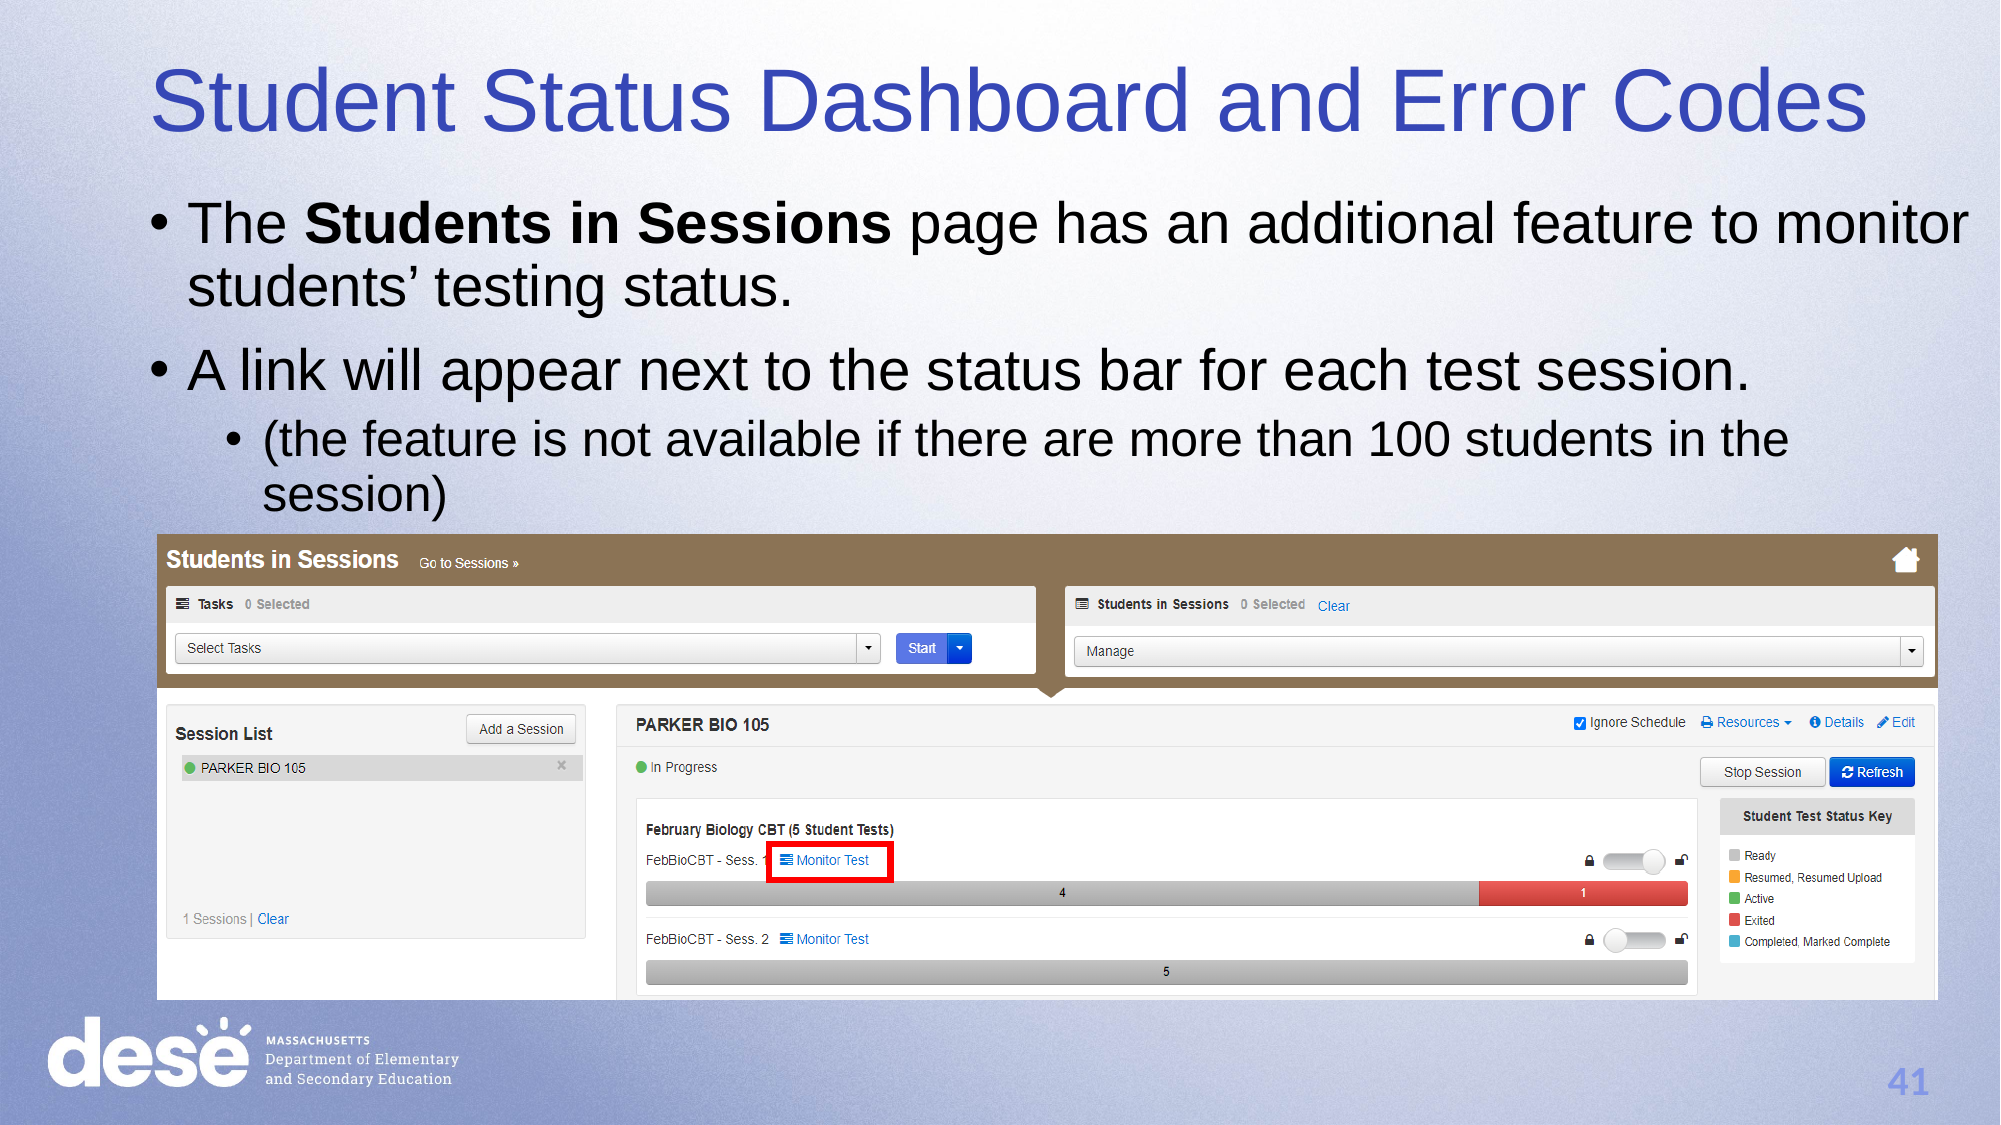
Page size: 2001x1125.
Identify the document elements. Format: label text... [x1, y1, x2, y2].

list The Students in Sessions page has an additional feature to monitor students’ testing status. A link will appear next to the status bar for each test session. (the feature is not available if there are more than 100 students in the session) [134, 186, 2000, 1015]
picture [0, 0, 2000, 1125]
picture [157, 534, 1938, 1000]
title Student Status Dashboard and Error Codes [134, 47, 2000, 159]
